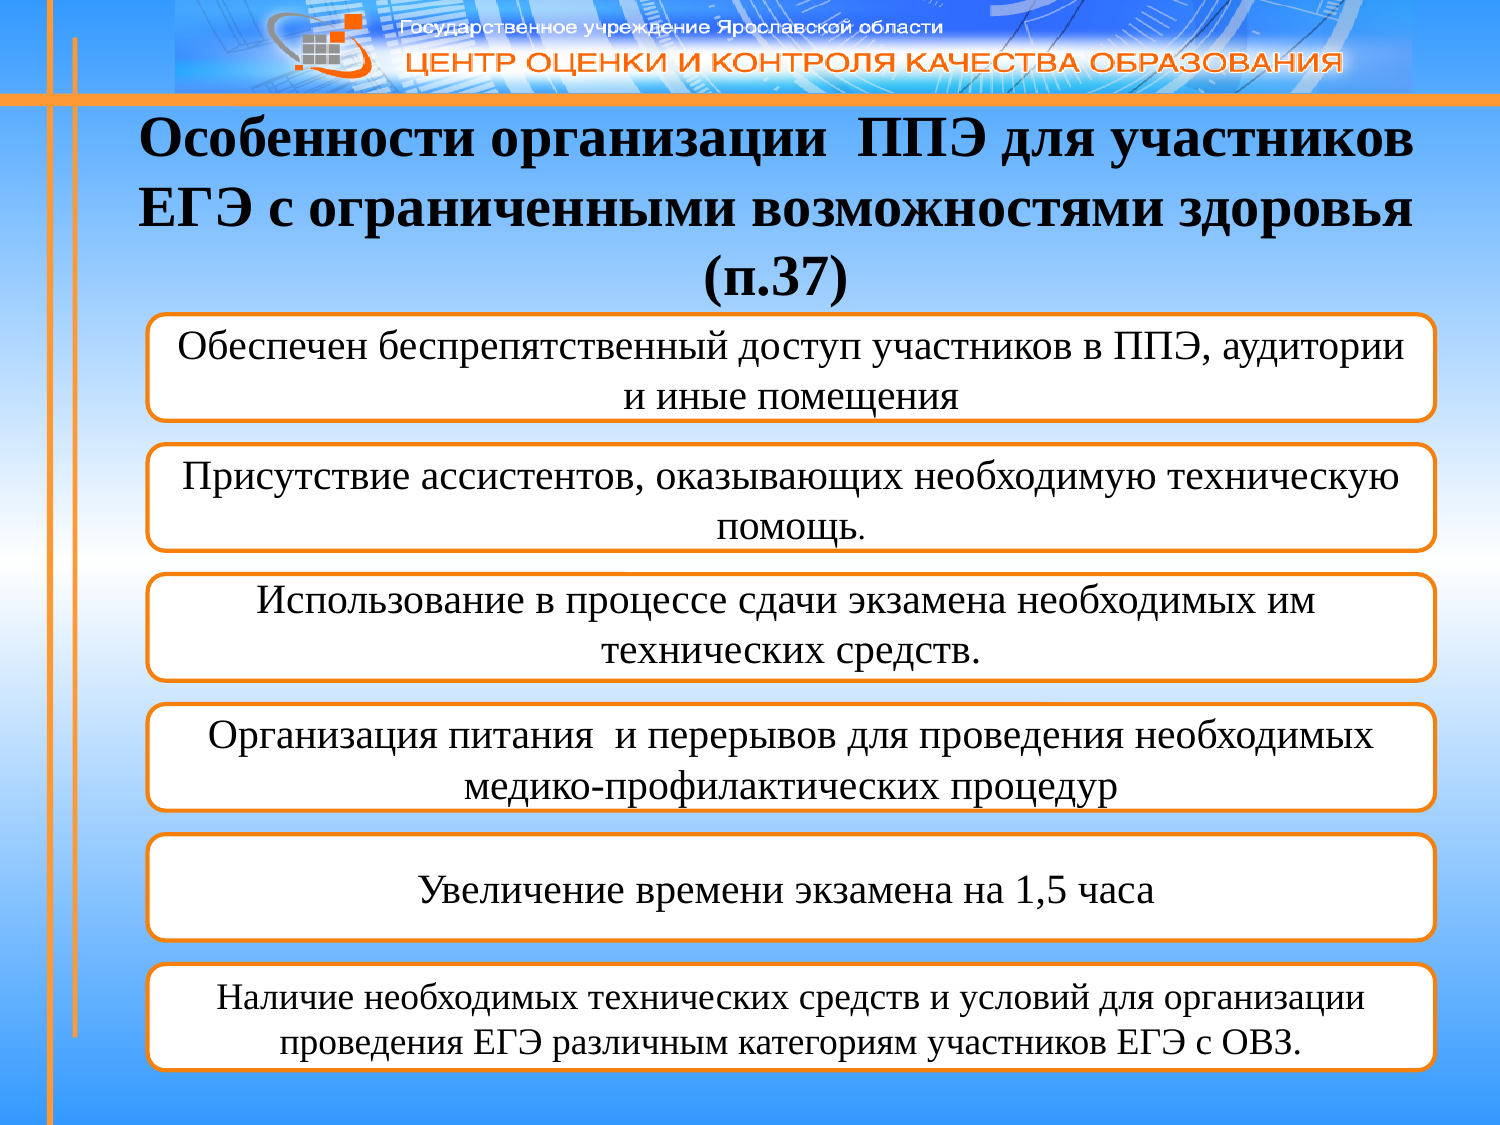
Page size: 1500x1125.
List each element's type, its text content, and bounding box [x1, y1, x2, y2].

picture [174, 0, 1413, 89]
text_box Обеспечен беспрепятственный доступ участников в ППЭ, аудитории и иные помещения [147, 314, 1436, 421]
title Особенности организации ППЭ для участников ЕГЭ с ограниченными возможностями здоровья (п.37) [76, 89, 1477, 292]
text_box Наличие необходимых технических средств и условий для организации проведения ЕГЭ различным категориям участников ЕГЭ с ОВЗ. [147, 964, 1436, 1071]
text_box Увеличение времени экзамена на 1,5 часа [147, 834, 1436, 941]
text_box Присутствие ассистентов, оказывающих необходимую техническую помощь. [147, 444, 1436, 551]
text_box Организация питания и перерывов для проведения необходимых медико-профилактических процедур [147, 704, 1436, 811]
text_box Использование в процессе сдачи экзамена необходимых им технических средств. [147, 574, 1436, 681]
